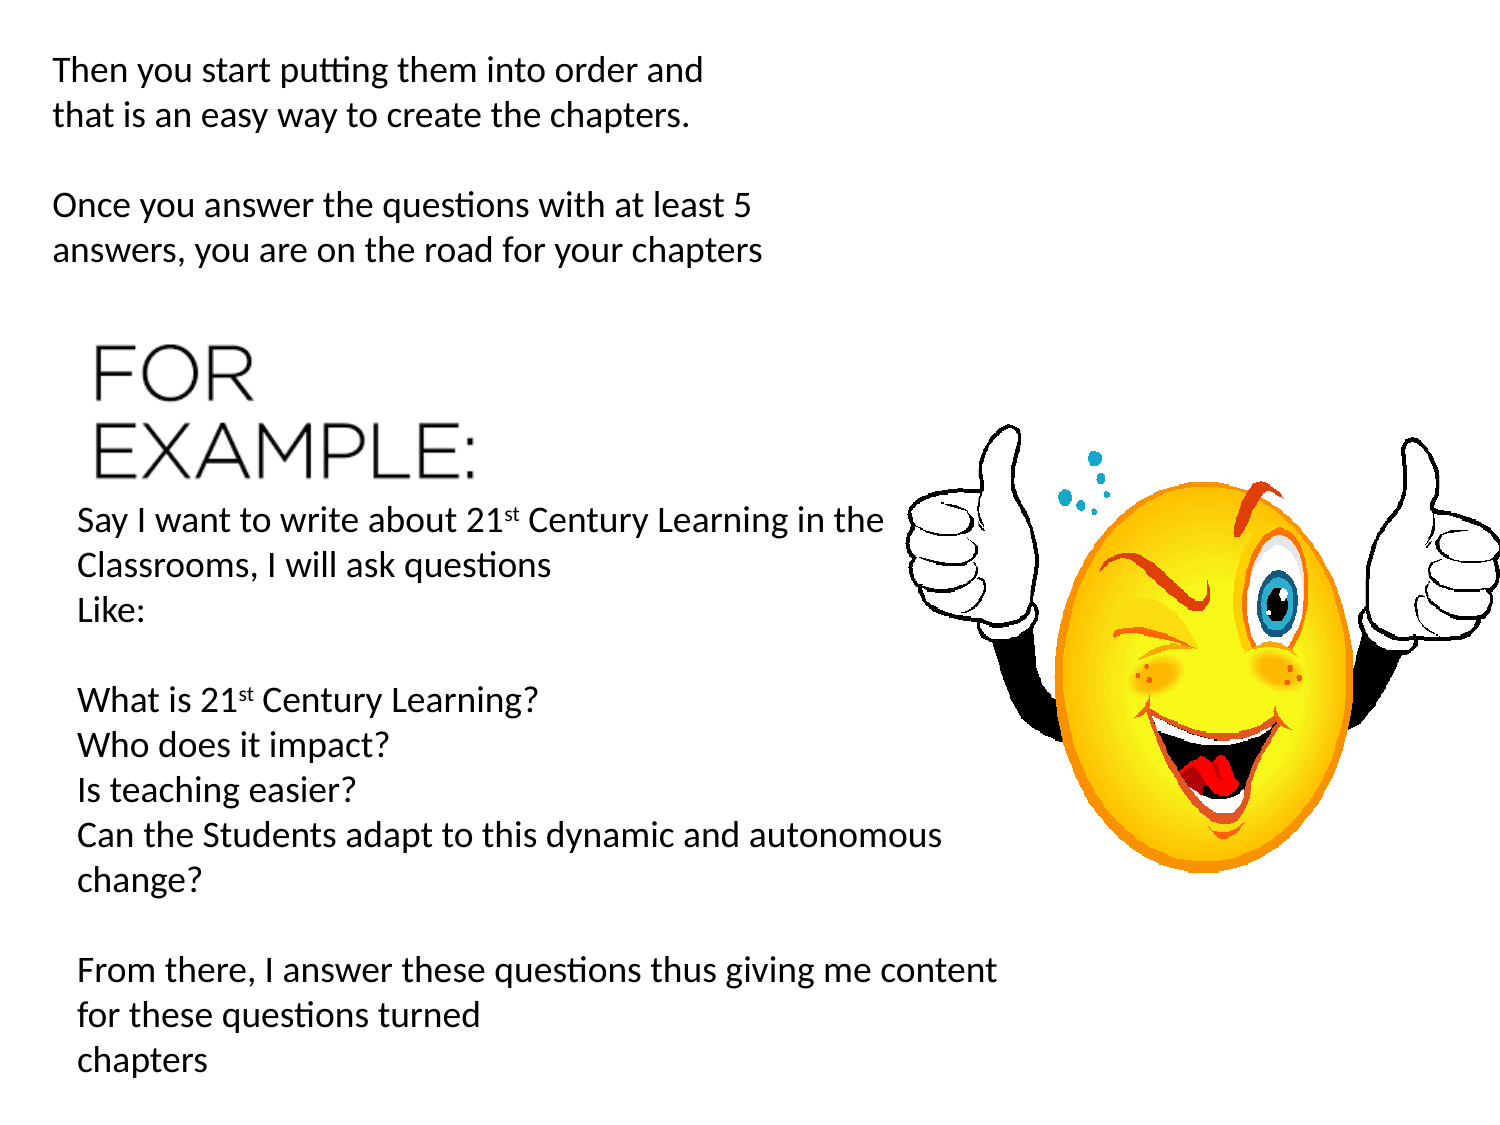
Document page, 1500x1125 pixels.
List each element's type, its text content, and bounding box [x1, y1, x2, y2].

picture [87, 312, 482, 626]
text_box Say I want to write about 21st Century Learning in the Classrooms, I will ask questions Like: What is 21st Century Learning? Who does it impact? Is teaching easier? Can the Students adapt to this dynamic and autonomous change? From there, I answer these questions thus giving me content for these questions turned chapters [62, 487, 1045, 1088]
picture [905, 424, 1500, 873]
text_box Then you start putting them into order and that is an easy way to create the chapters. Once you answer the questions with at least 5 answers, you are on the road for your chapters [37, 37, 788, 278]
